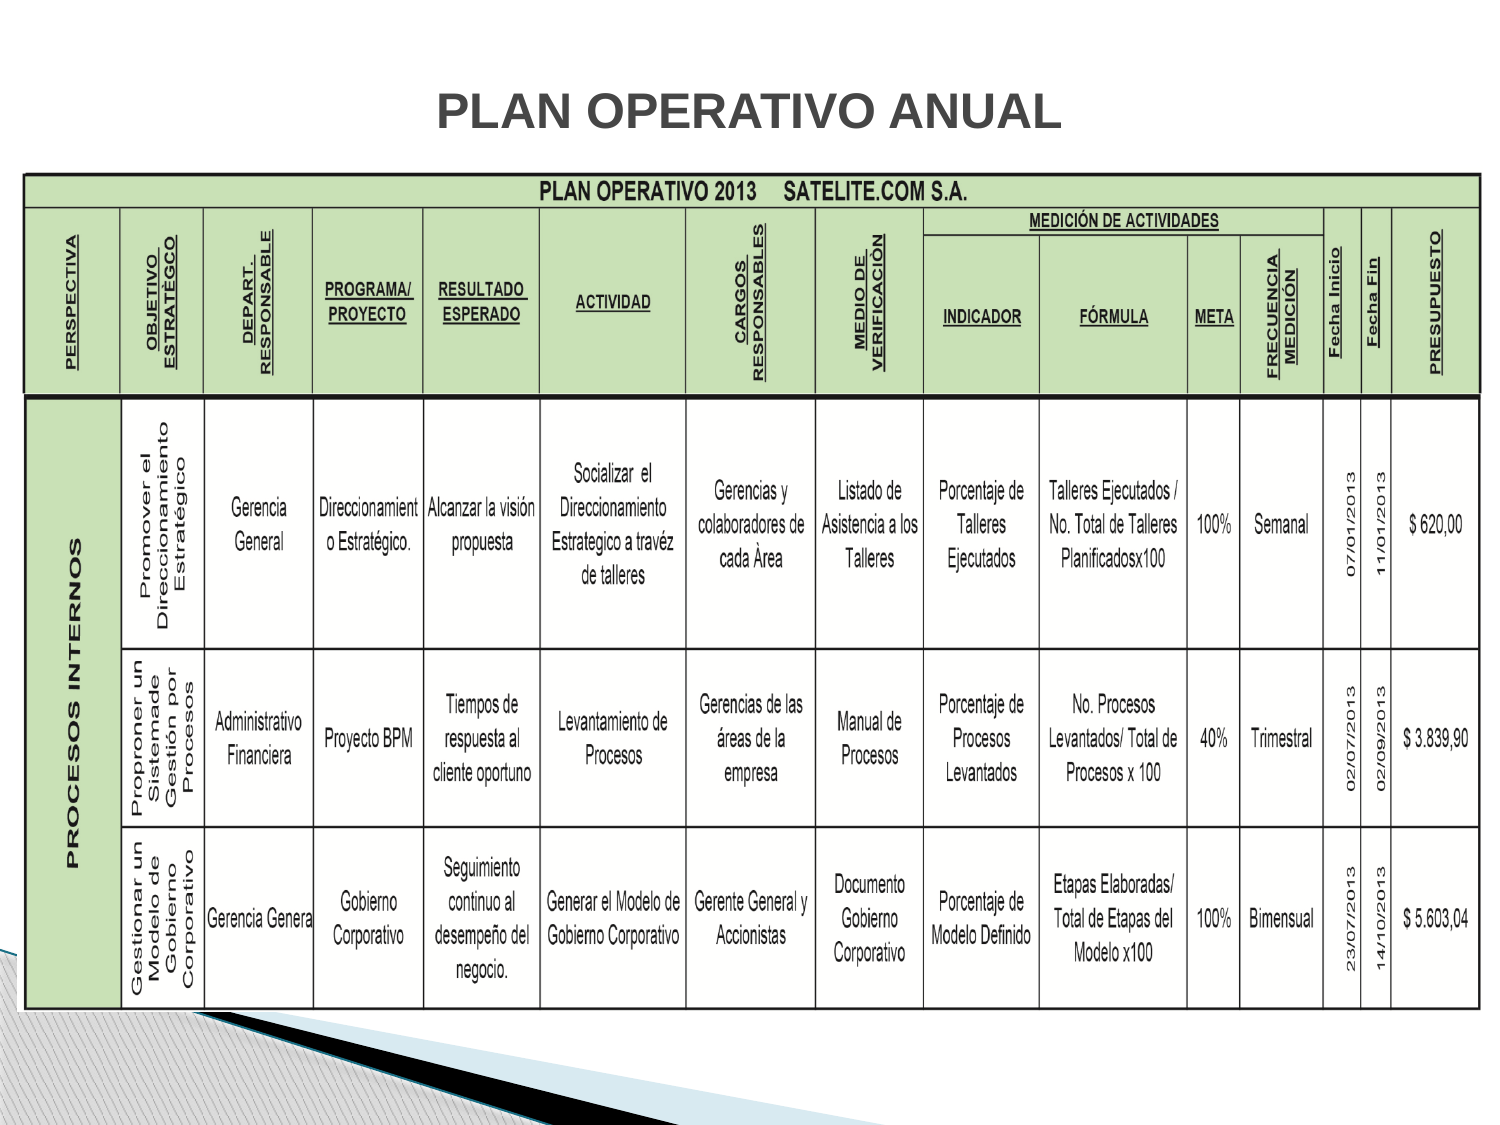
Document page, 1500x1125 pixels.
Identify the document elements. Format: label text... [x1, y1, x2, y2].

title PLAN OPERATIVO ANUAL [75, 45, 1425, 164]
picture [16, 164, 1484, 1012]
